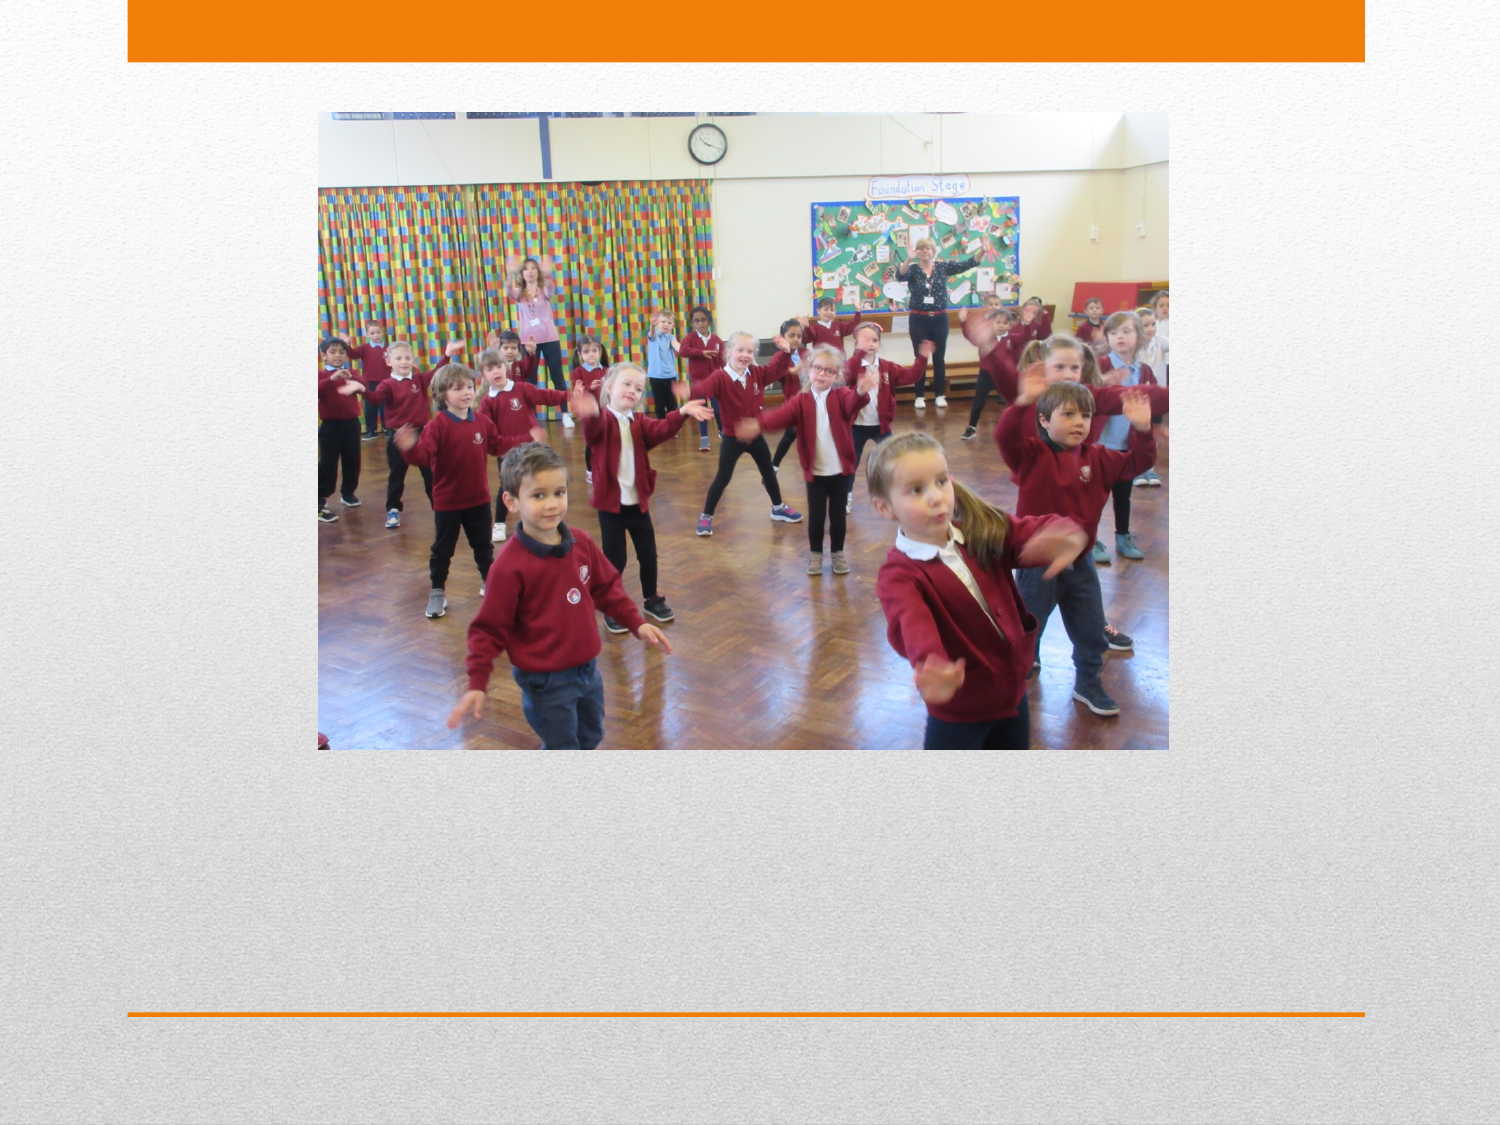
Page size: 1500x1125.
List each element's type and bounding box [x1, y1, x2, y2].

list [317, 111, 1170, 751]
